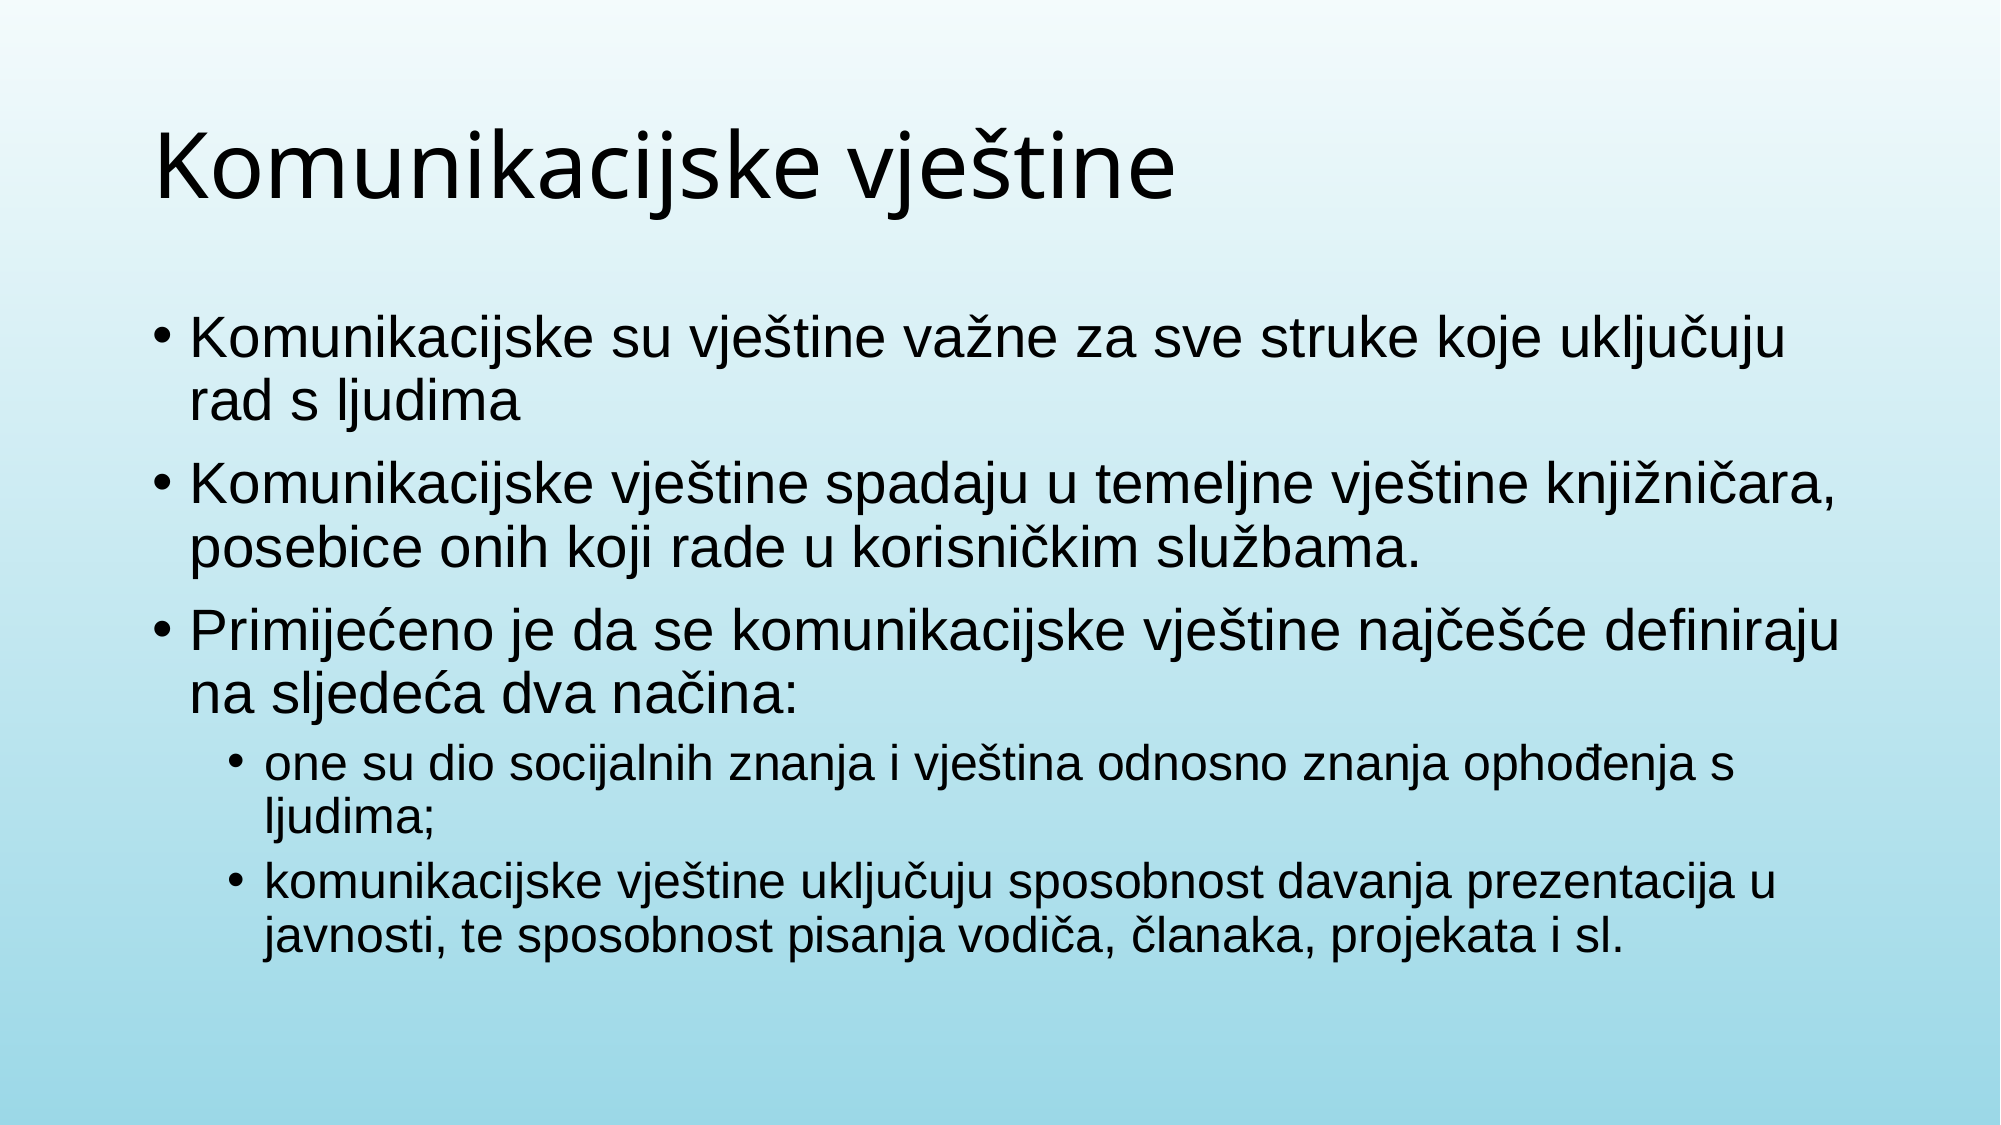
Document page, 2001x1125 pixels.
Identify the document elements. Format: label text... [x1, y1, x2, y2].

list Komunikacijske su vještine važne za sve struke koje uključuju rad s ljudima Komunikacijske vještine spadaju u temeljne vještine knjižničara, posebice onih koji rade u korisničkim službama. Primijećeno je da se komunikacijske vještine najčešće definiraju na sljedeća dva načina: one su dio socijalnih znanja i vještina odnosno znanja ophođenja s ljudima; komunikacijske vještine uključuju sposobnost davanja prezentacija u javnosti, te sposobnost pisanja vodiča, članaka, projekata i sl. [137, 299, 1863, 1014]
title Komunikacijske vještine [137, 59, 1863, 278]
